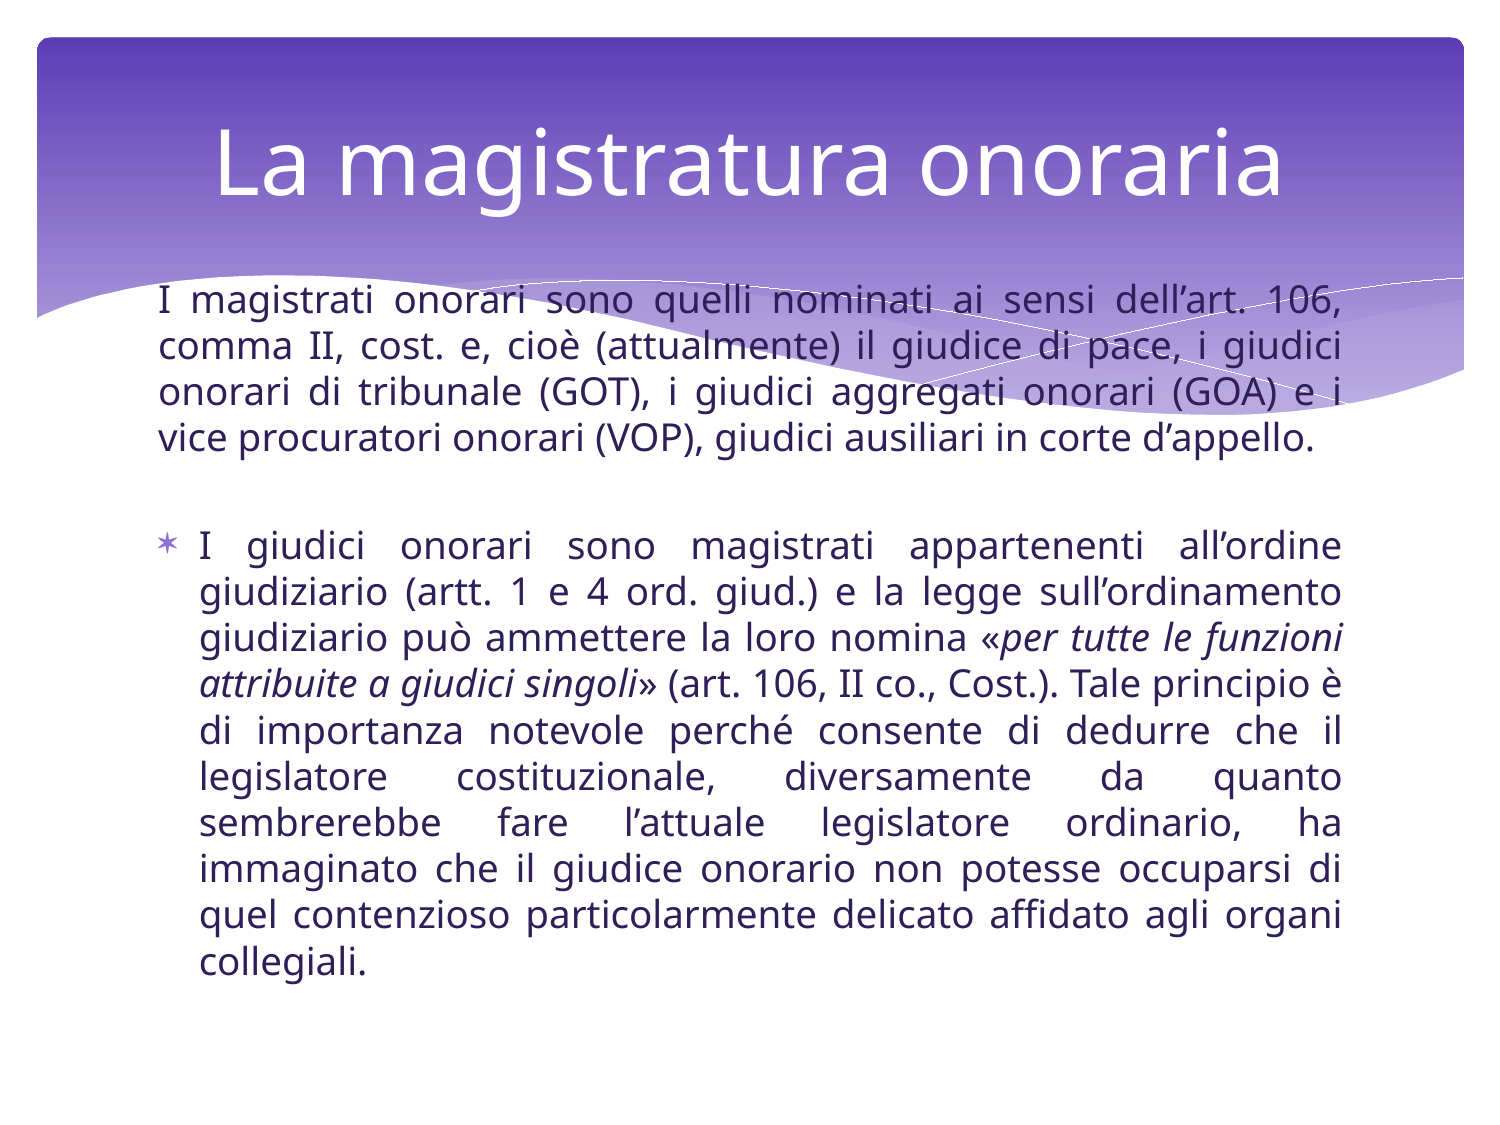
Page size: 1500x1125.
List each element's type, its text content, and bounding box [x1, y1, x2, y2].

list I magistrati onorari sono quelli nominati ai sensi dell’art. 106, comma II, cost. e, cioè (attualmente) il giudice di pace, i giudici onorari di tribunale (GOT), i giudici aggregati onorari (GOA) e i vice procuratori onorari (VOP), giudici ausiliari in corte d’appello. I giudici onorari sono magistrati appartenenti all’ordine giudiziario (artt. 1 e 4 ord. giud.) e la legge sull’ordinamento giudiziario può ammettere la loro nomina «per tutte le funzioni attribuite a giudici singoli» (art. 106, II co., Cost.). Tale principio è di importanza notevole perché consente di dedurre che il legislatore costituzionale, diversamente da quanto sembrerebbe fare l’attuale legislatore ordinario, ha immaginato che il giudice onorario non potesse occuparsi di quel contenzioso particolarmente delicato affidato agli organi collegiali. [143, 267, 1359, 1005]
title La magistratura onoraria [75, 55, 1425, 261]
